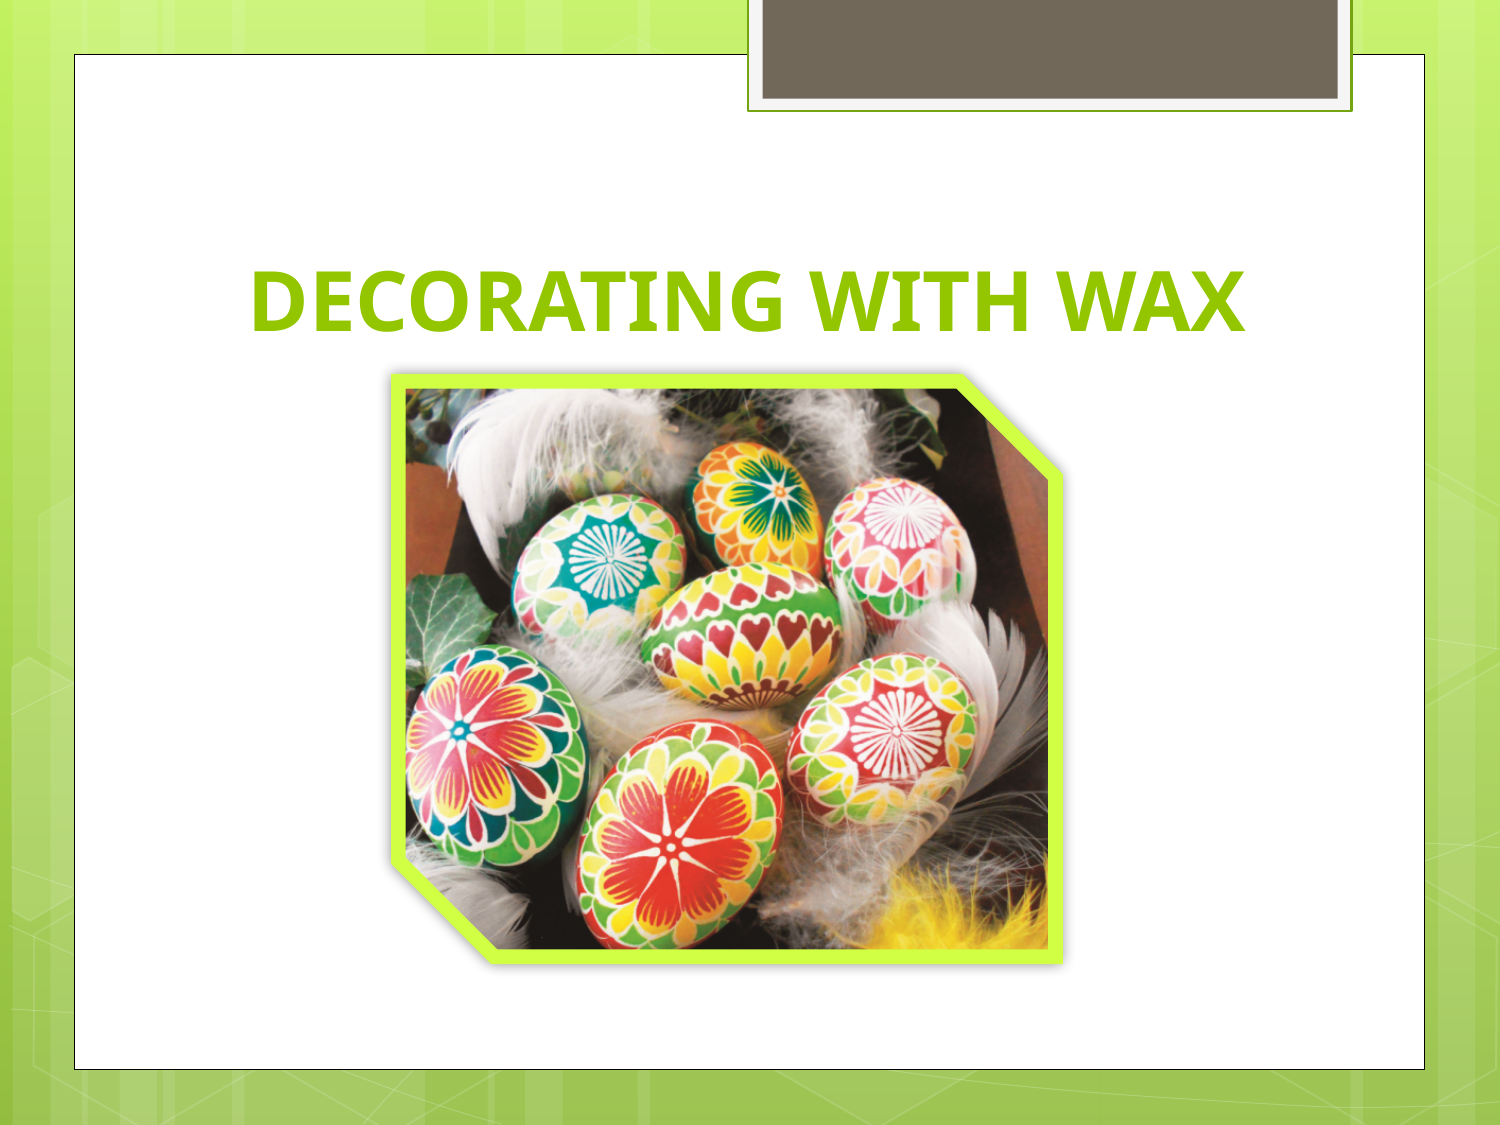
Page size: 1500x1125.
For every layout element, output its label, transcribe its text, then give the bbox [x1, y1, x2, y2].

title DECORATING WITH WAX [171, 168, 1324, 357]
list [398, 380, 1056, 957]
